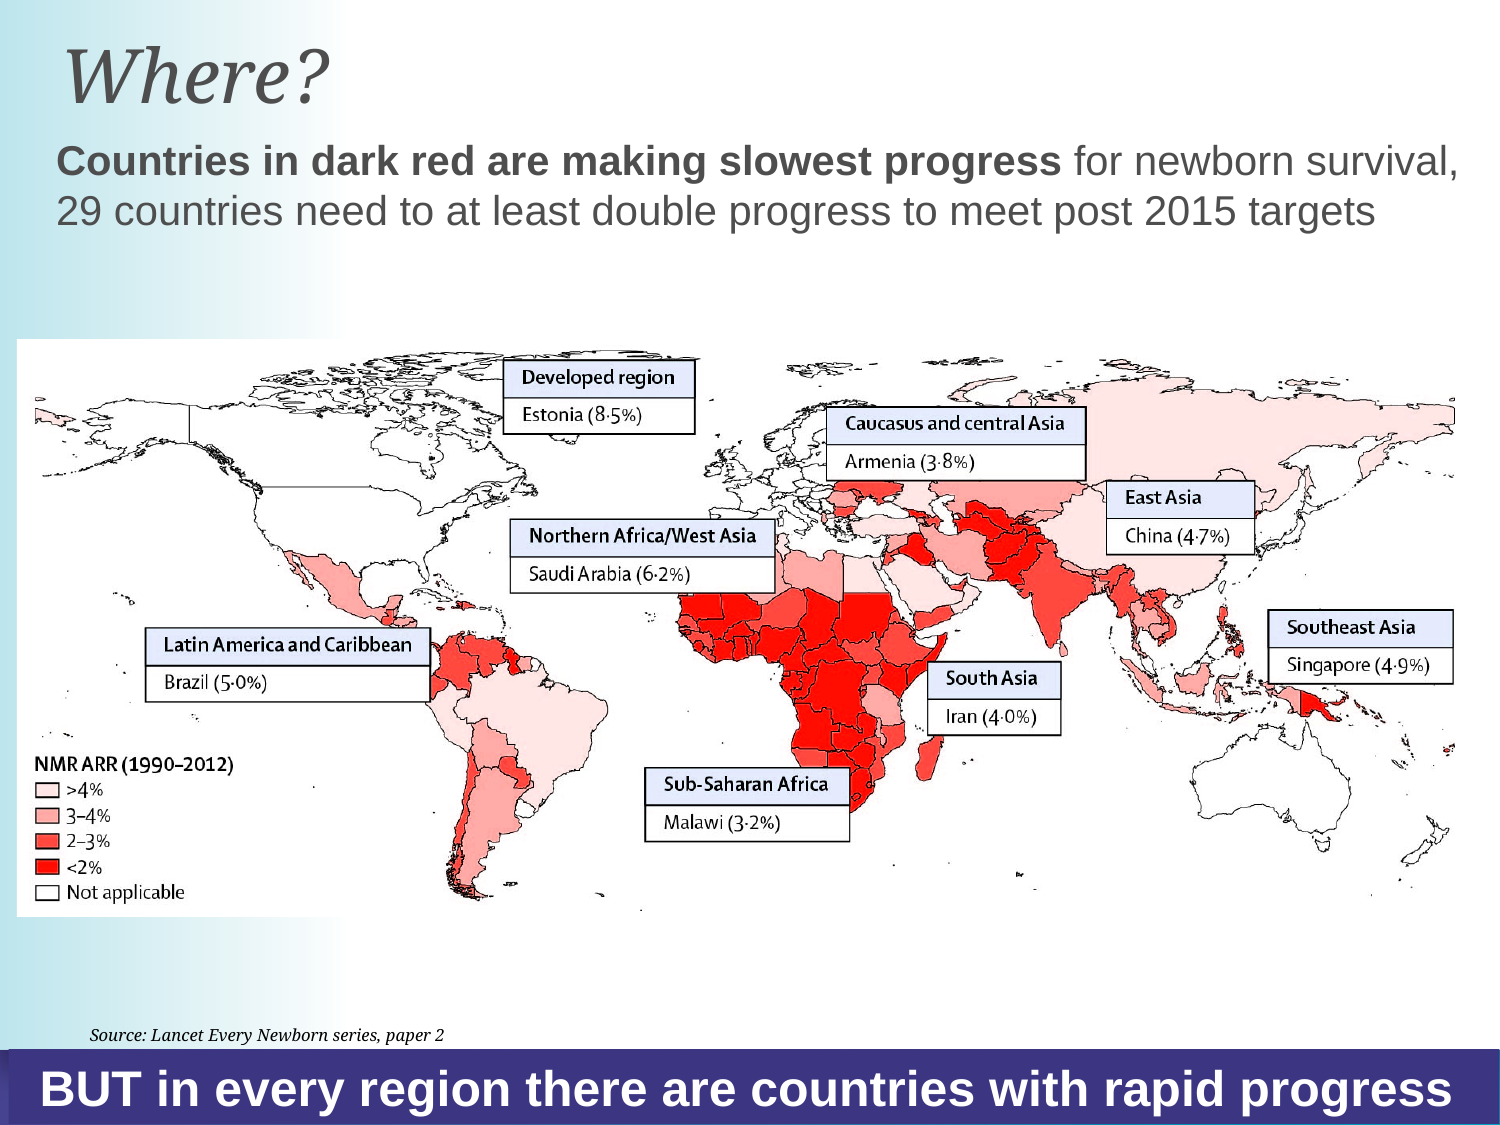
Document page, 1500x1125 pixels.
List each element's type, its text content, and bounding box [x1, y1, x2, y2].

text_box Countries in dark red are making slowest progress for newborn survival, 29 countries need to at least double progress to meet post 2015 targets [41, 126, 1491, 292]
picture [0, 0, 1500, 1125]
text_box Where? [42, 21, 1393, 118]
text_box Source: Lancet Every Newborn series, paper 2 [75, 1017, 696, 1049]
text_box BUT in every region there are countries with rapid progress [8, 1049, 1500, 1124]
